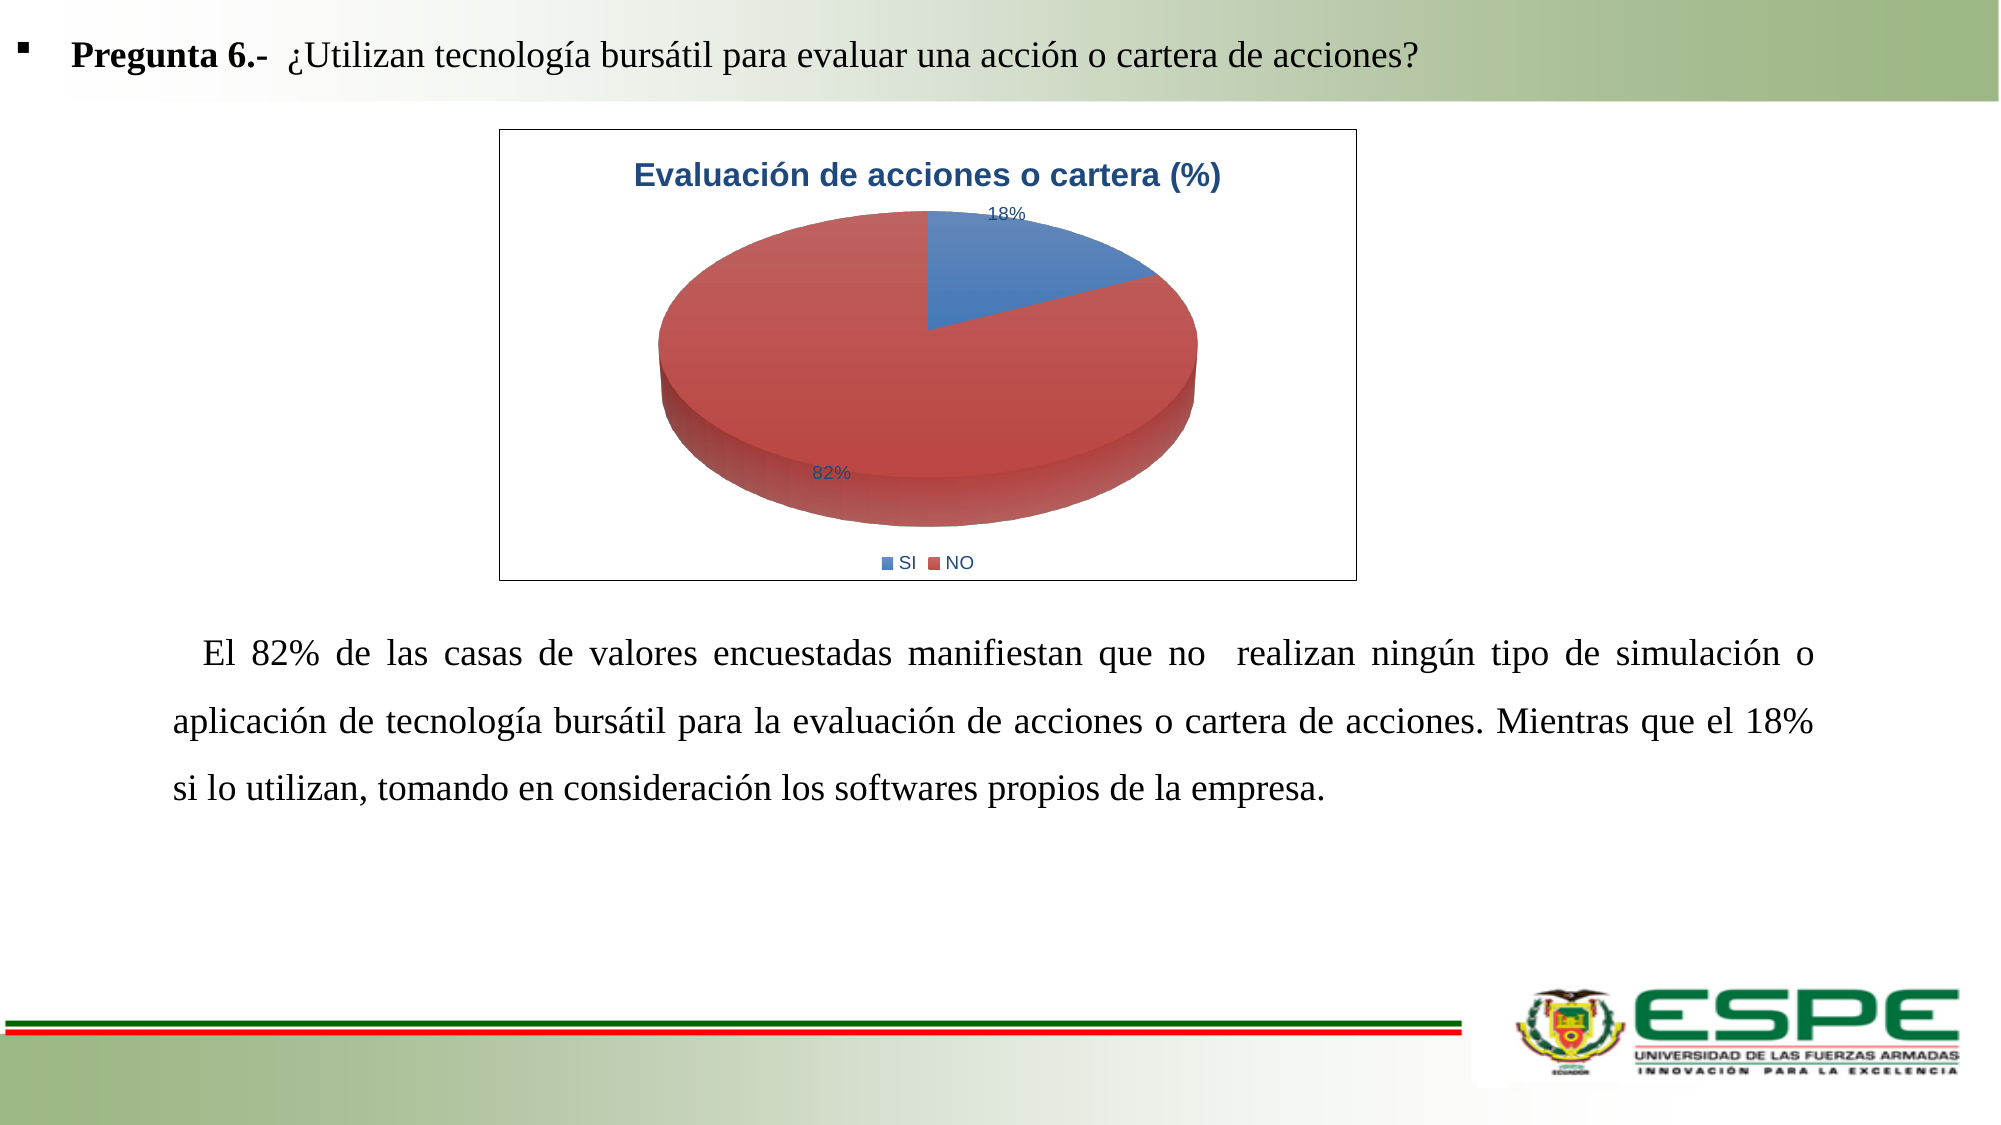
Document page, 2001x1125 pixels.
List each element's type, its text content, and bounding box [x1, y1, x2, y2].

chart [498, 128, 1358, 582]
text_box El 82% de las casas de valores encuestadas manifiestan que no realizan ningún tipo de simulación o aplicación de tecnología bursátil para la evaluación de acciones o cartera de acciones. Mientras que el 18% si lo utilizan, tomando en consideración los softwares propios de la empresa. [158, 598, 1832, 816]
text_box Pregunta 6.- ¿Utilizan tecnología bursátil para evaluar una acción o cartera de acciones? [0, 0, 1461, 83]
picture [0, 0, 2001, 1125]
